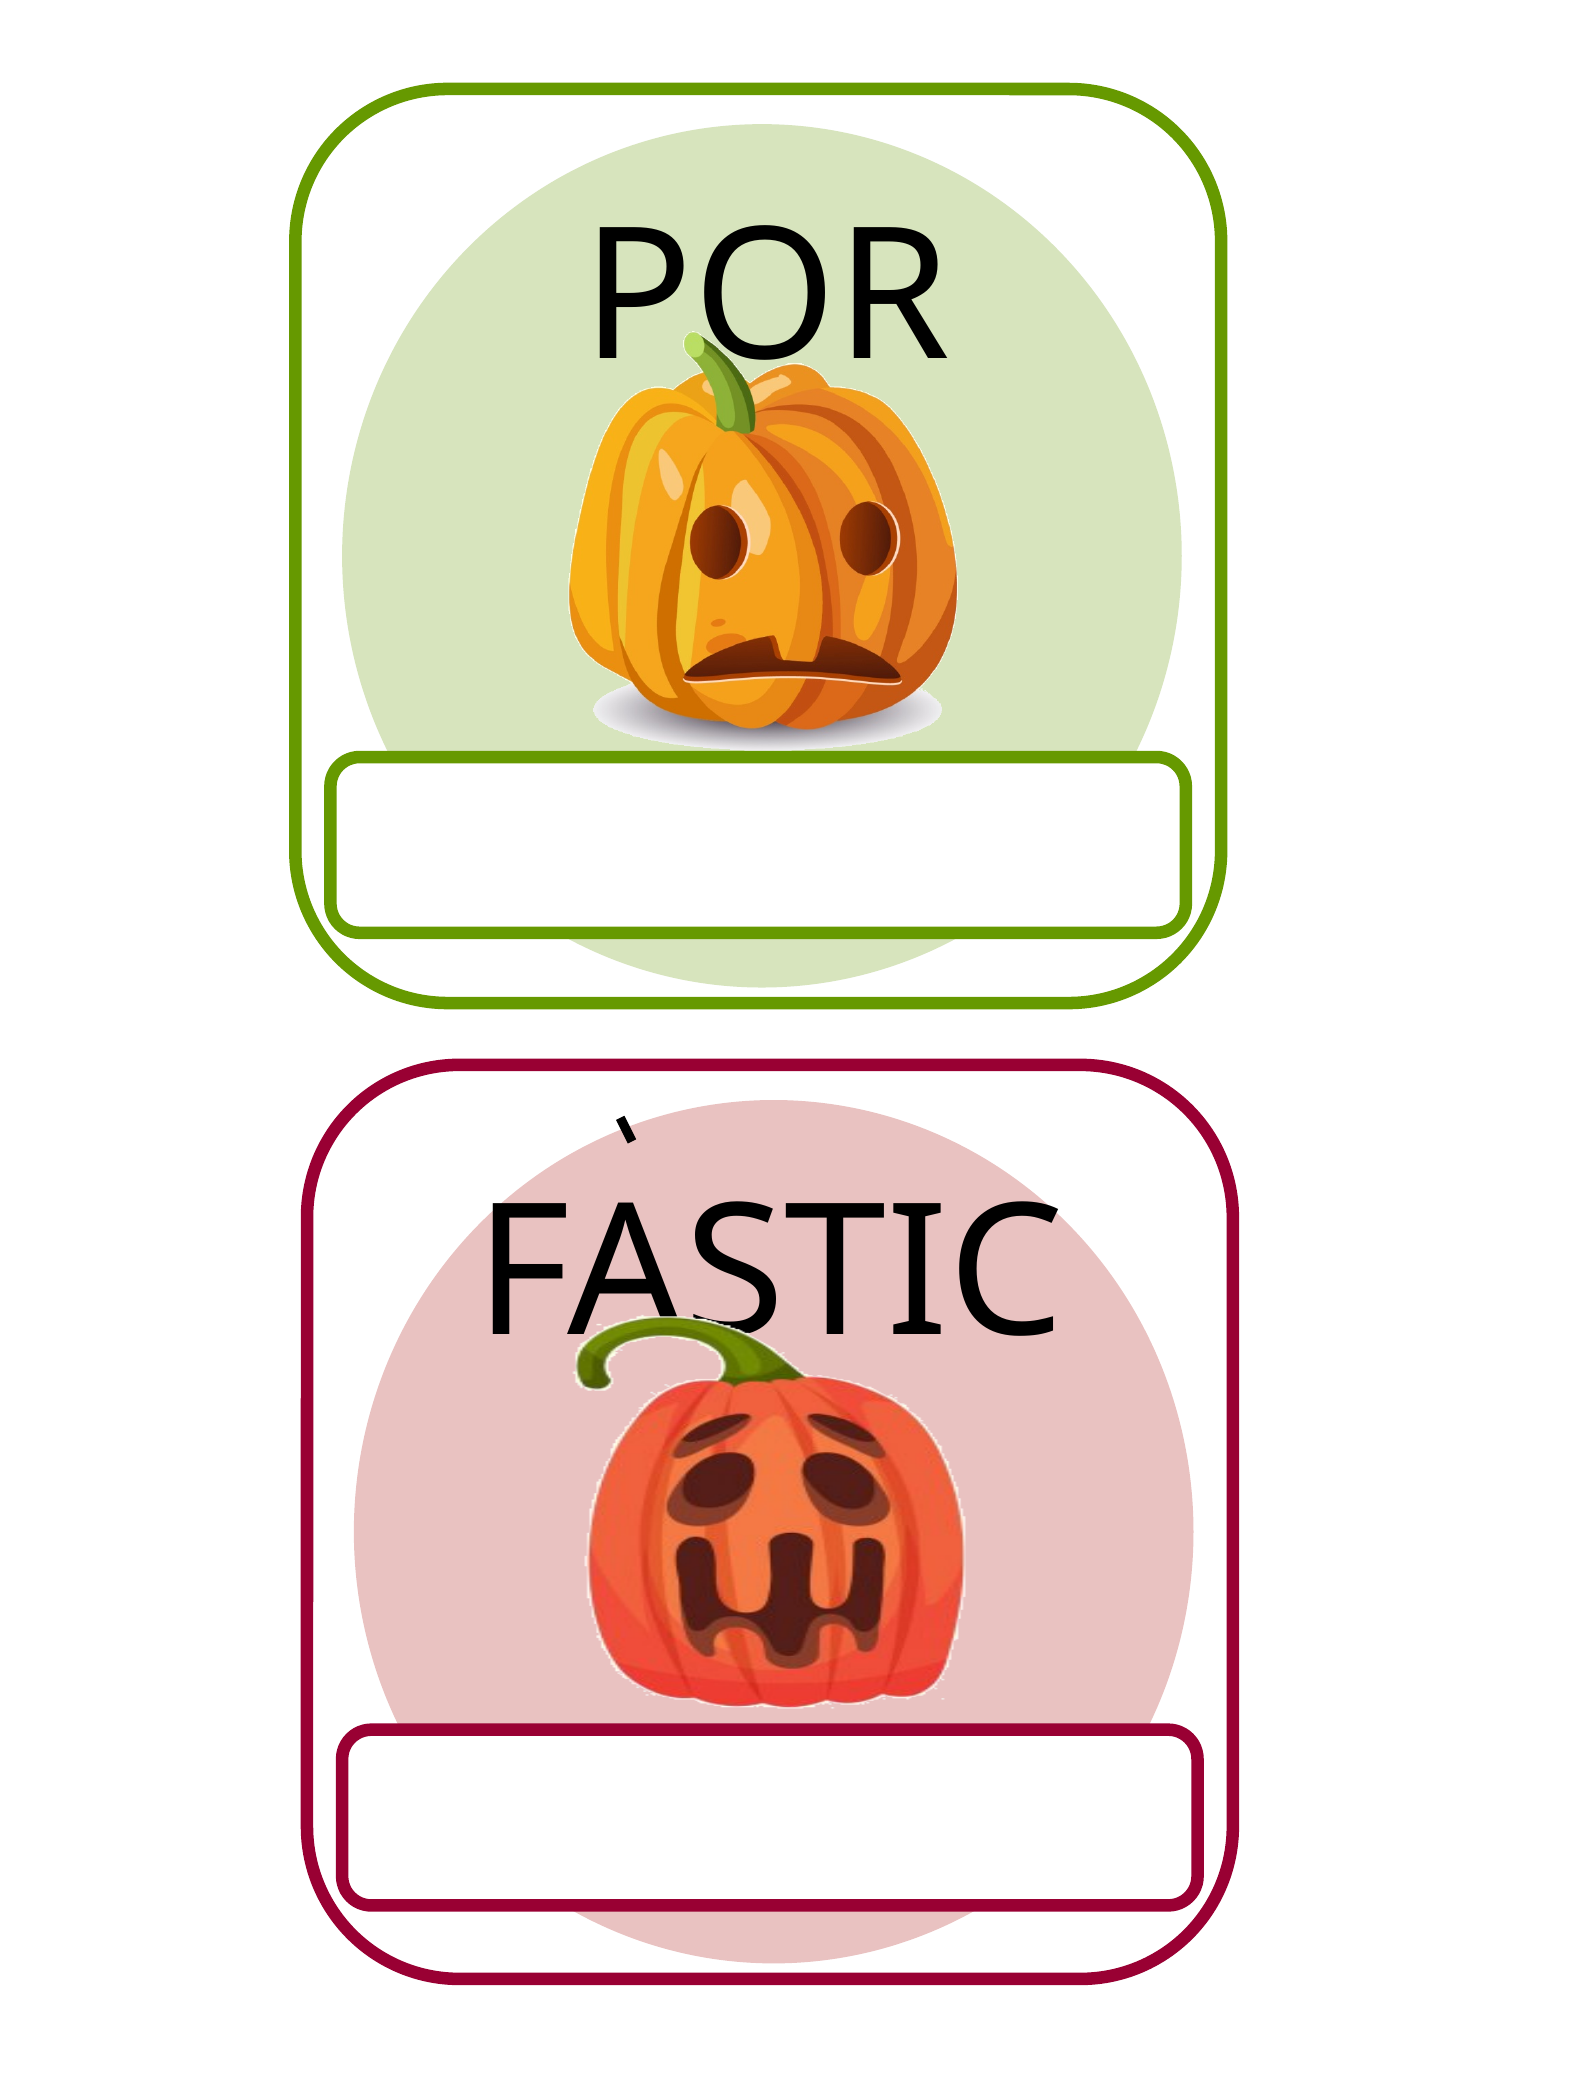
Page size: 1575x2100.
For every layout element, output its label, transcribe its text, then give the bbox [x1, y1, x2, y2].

text_box [304, 1139, 1235, 1982]
text_box [293, 86, 1224, 1006]
text_box POR [396, 168, 1137, 403]
text_box [342, 1062, 1198, 1116]
picture [564, 1307, 987, 1730]
text_box [328, 754, 1188, 935]
picture [517, 299, 1029, 789]
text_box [330, 1117, 1210, 1604]
text_box [340, 1727, 1200, 1908]
